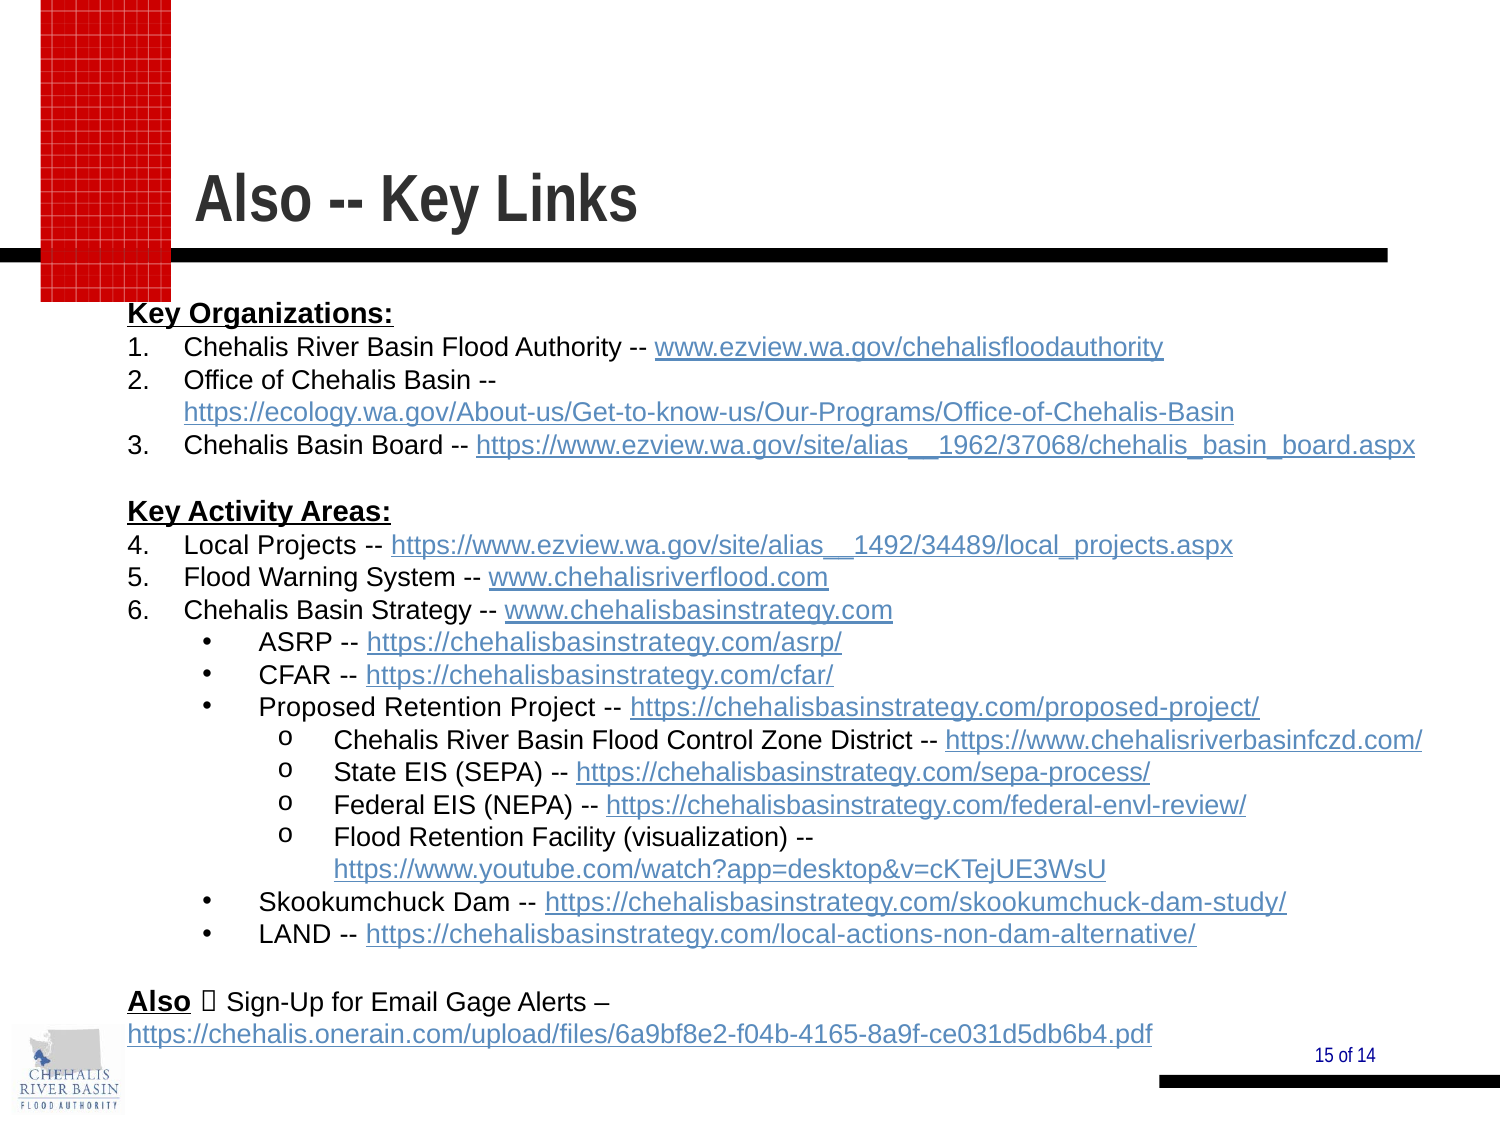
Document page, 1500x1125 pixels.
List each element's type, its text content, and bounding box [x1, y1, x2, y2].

text_box Key Organizations: Chehalis River Basin Flood Authority -- www.ezview.wa.gov/chehalisfloodauthority Office of Chehalis Basin -- https://ecology.wa.gov/About-us/Get-to-know-us/Our-Programs/Office-of-Chehalis-Basin Chehalis Basin Board -- https://www.ezview.wa.gov/site/alias__1962/37068/chehalis_basin_board.aspx Key Activity Areas: Local Projects -- https://www.ezview.wa.gov/site/alias__1492/34489/local_projects.aspx Flood Warning System -- www.chehalisriverflood.com Chehalis Basin Strategy -- www.chehalisbasinstrategy.com ASRP -- https://chehalisbasinstrategy.com/asrp/ CFAR -- https://chehalisbasinstrategy.com/cfar/ Proposed Retention Project -- https://chehalisbasinstrategy.com/proposed-project/ Chehalis River Basin Flood Control Zone District -- https://www.chehalisriverbasinfczd.com/ State EIS (SEPA) -- https://chehalisbasinstrategy.com/sepa-process/ Federal EIS (NEPA) -- https://chehalisbasinstrategy.com/federal-envl-review/ Flood Retention Facility (visualization) -- https://www.youtube.com/watch?app=desktop&v=cKTejUE3WsU Skookumchuck Dam -- https://chehalisbasinstrategy.com/skookumchuck-dam-study/ LAND -- https://chehalisbasinstrategy.com/local-actions-non-dam-alternative/ Also  Sign-Up for Email Gage Alerts – https://chehalis.onerain.com/upload/files/6a9bf8e2-f04b-4165-8a9f-ce031d5db6b4.pdf [112, 287, 1475, 1092]
picture [40, 0, 171, 302]
text_box [11, 1024, 125, 1115]
text_box Also -- Key Links [192, 155, 898, 236]
slide_number 15 of 14 [1310, 1041, 1388, 1067]
